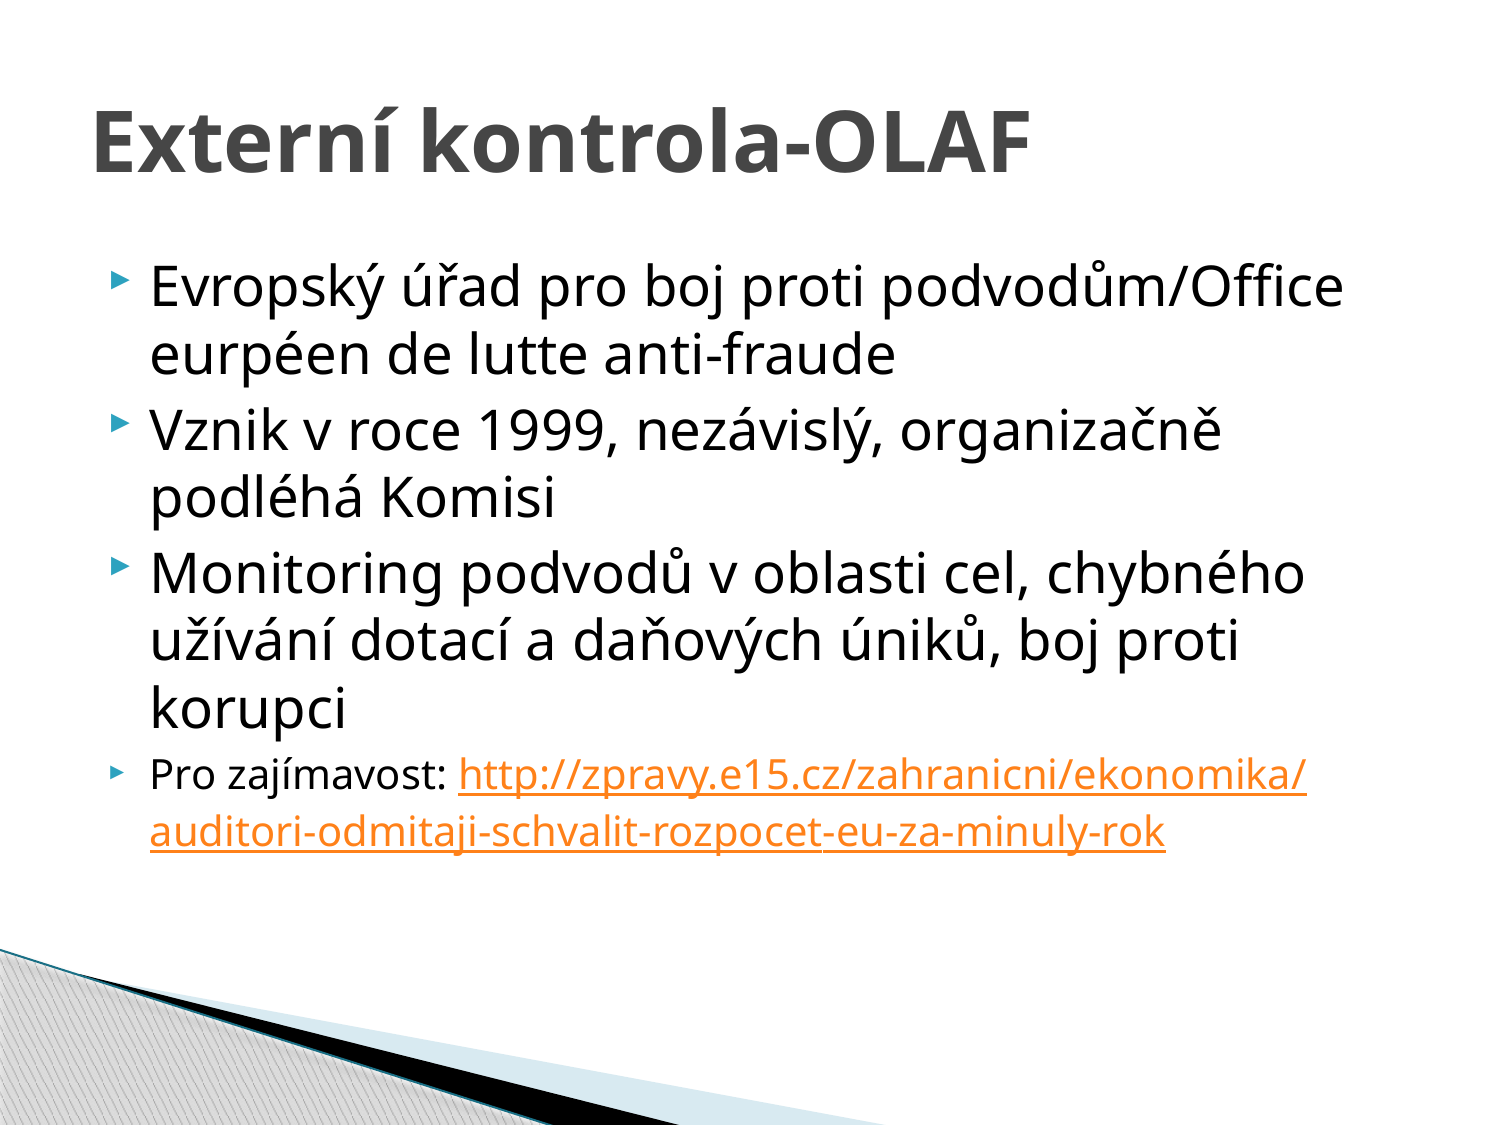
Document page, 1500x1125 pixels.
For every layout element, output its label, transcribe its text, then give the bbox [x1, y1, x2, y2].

title Externí kontrola-OLAF [75, 45, 1425, 233]
list Evropský úřad pro boj proti podvodům/Office eurpéen de lutte anti-fraude Vznik v roce 1999, nezávislý, organizačně podléhá Komisi Monitoring podvodů v oblasti cel, chybného užívání dotací a daňových úniků, boj proti korupci Pro zajímavost: http://zpravy.e15.cz/zahranicni/ekonomika/auditori-odmitaji-schvalit-rozpocet-eu-za-minuly-rok [74, 242, 1426, 986]
